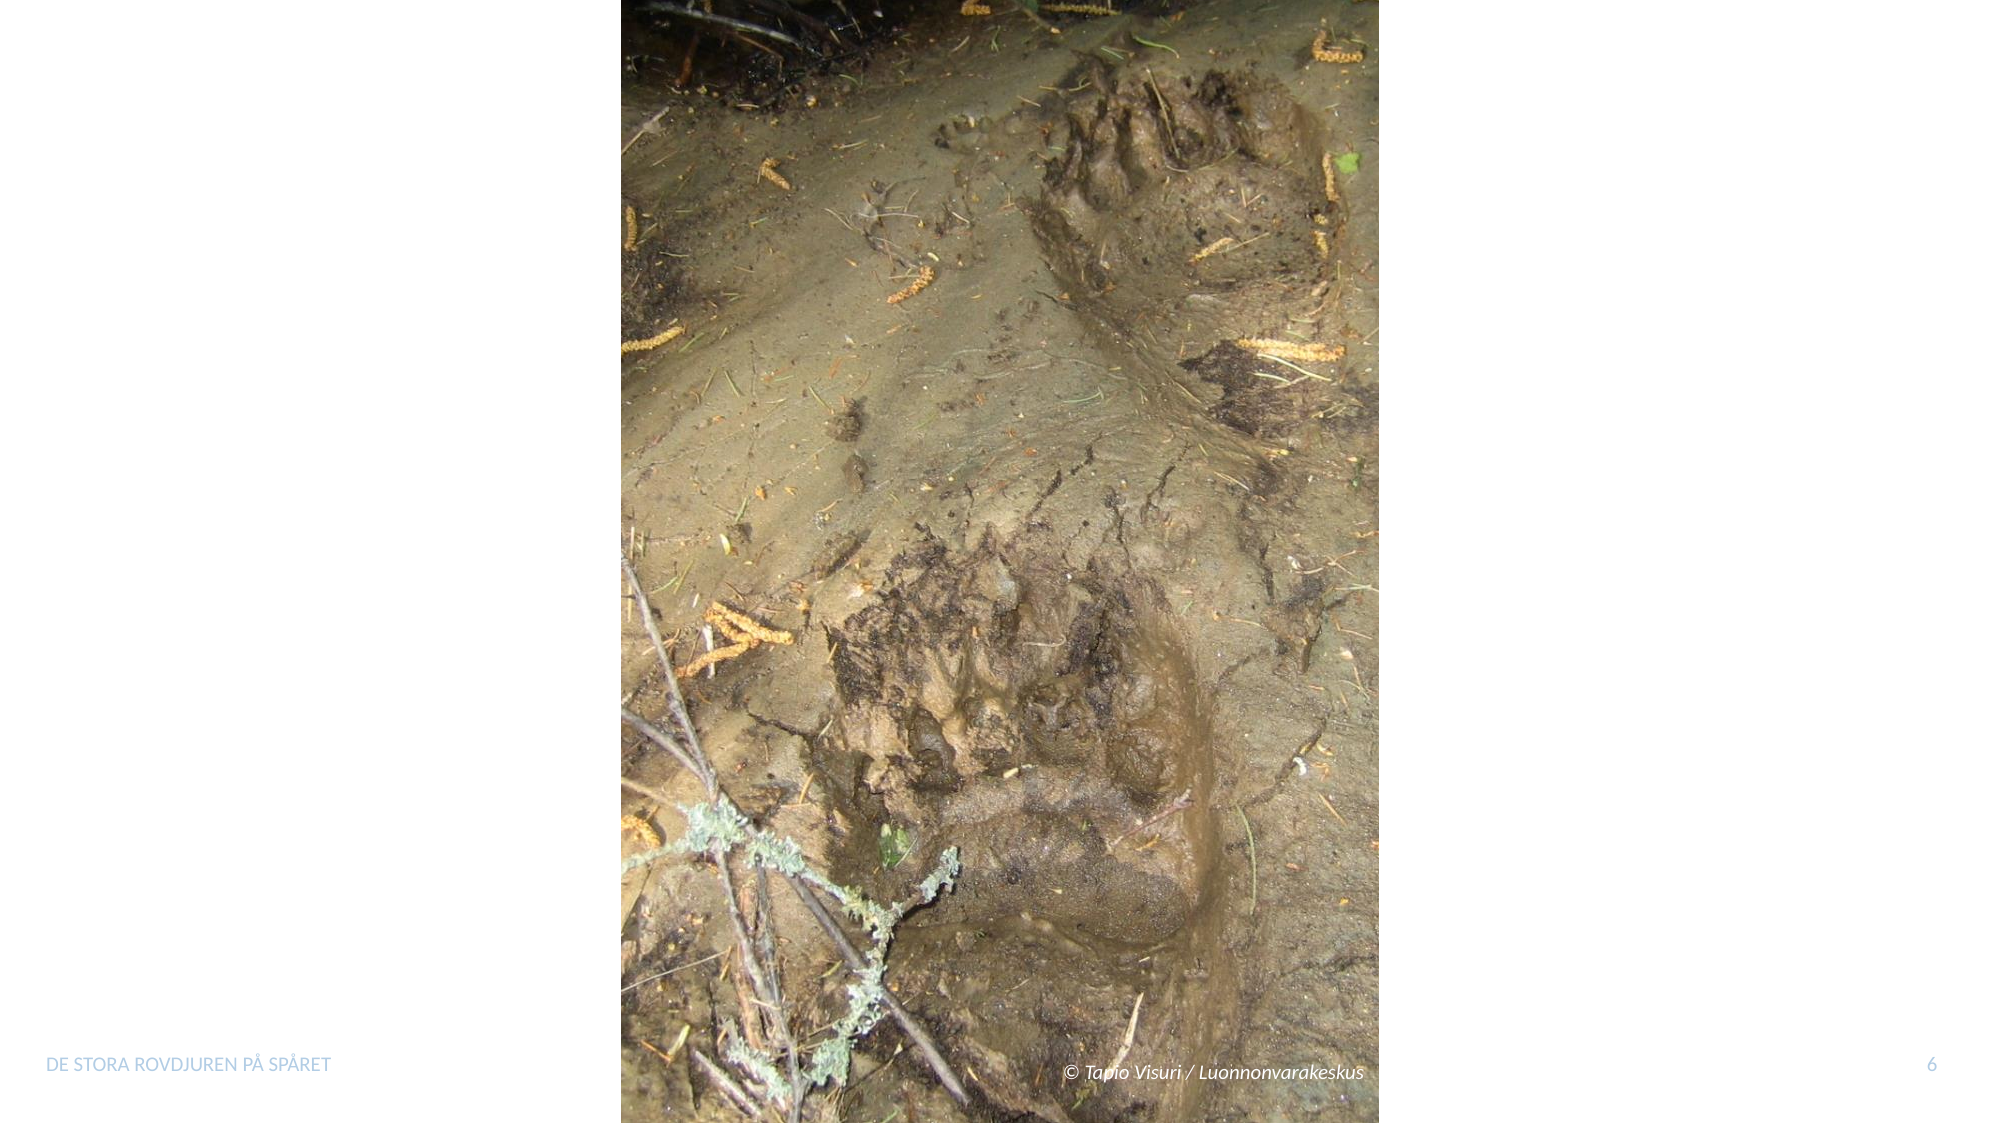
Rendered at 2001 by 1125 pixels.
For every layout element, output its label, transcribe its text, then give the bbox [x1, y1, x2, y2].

picture [620, 0, 1379, 1123]
slide_number 6 [1502, 1042, 1953, 1103]
footer DE STORA ROVDJUREN PÅ SPÅRET [31, 1042, 620, 1103]
